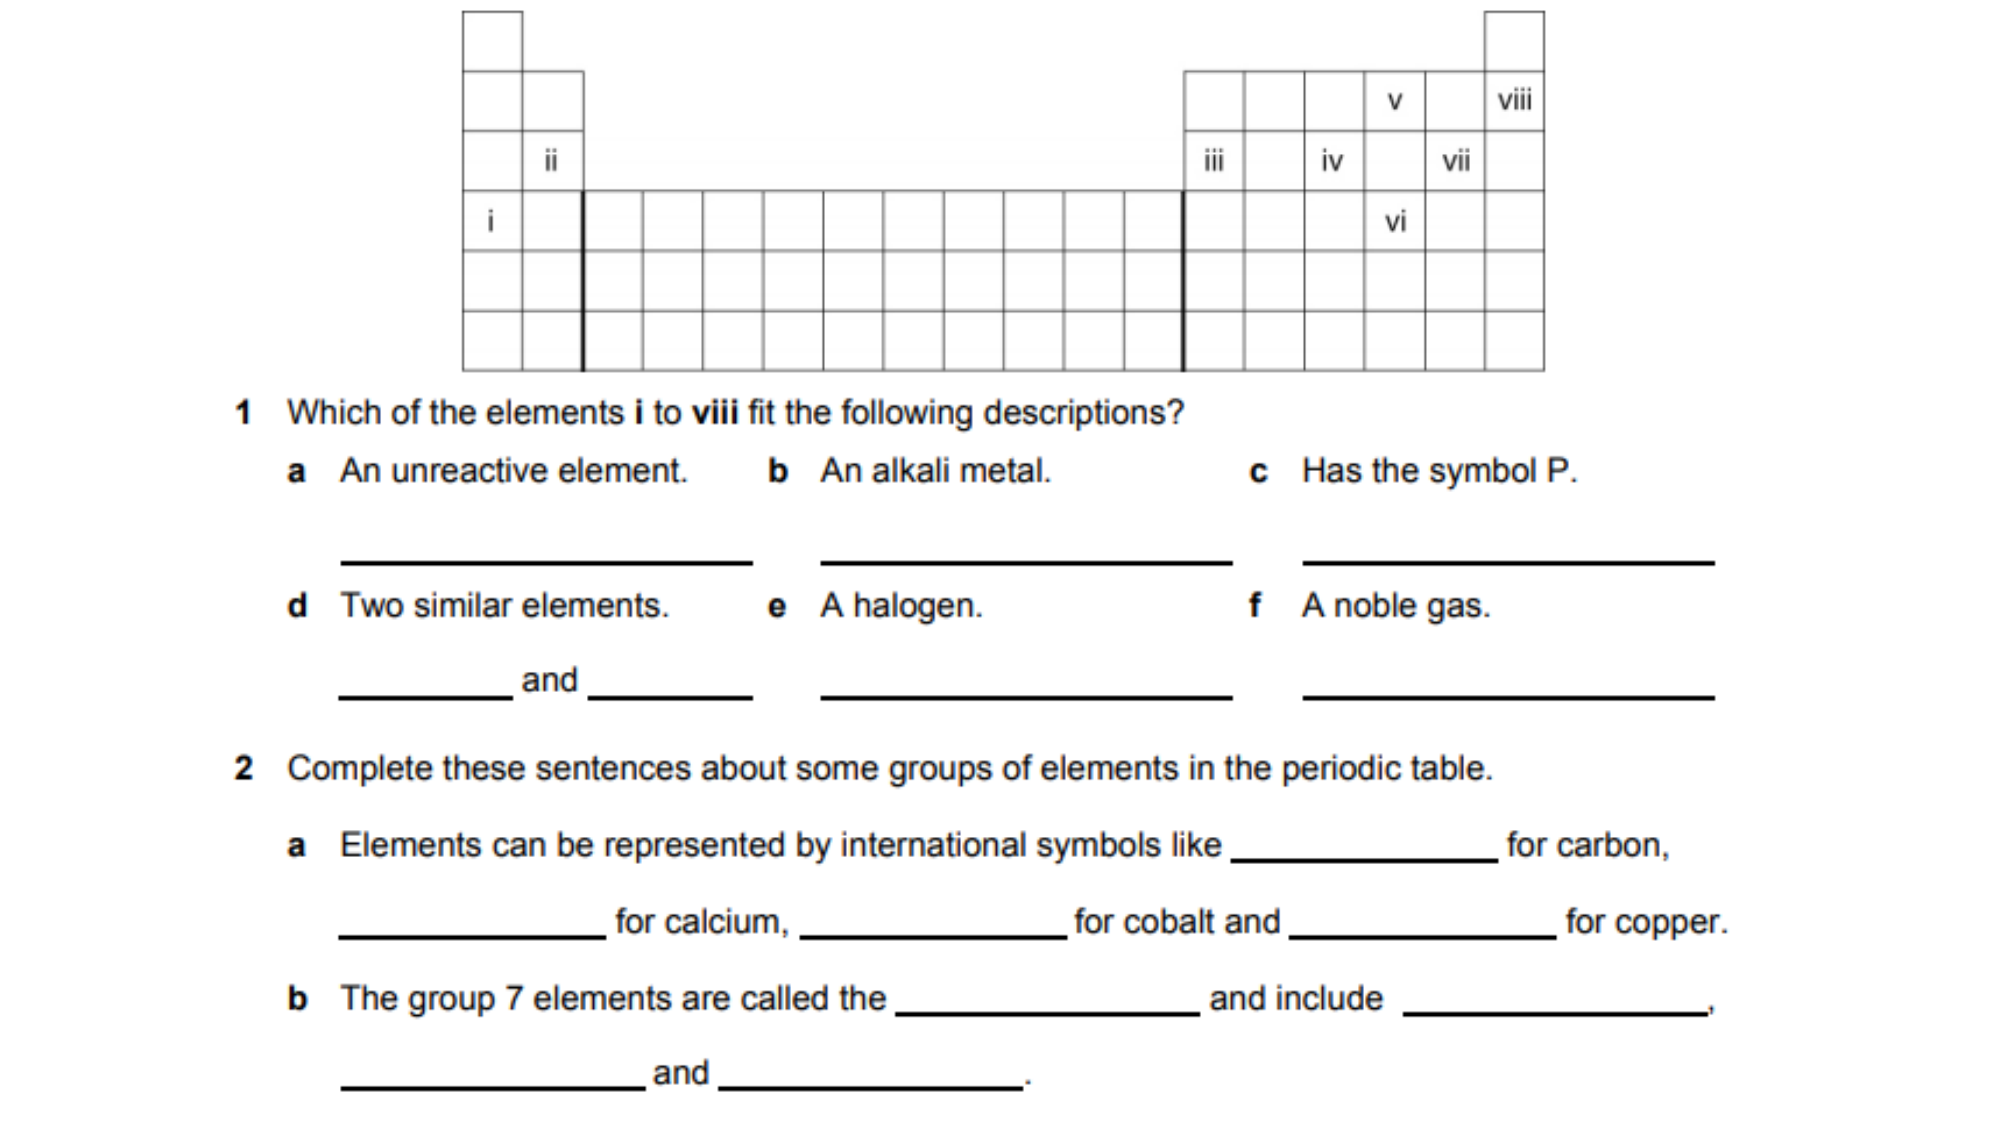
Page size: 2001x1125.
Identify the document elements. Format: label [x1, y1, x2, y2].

picture [197, 0, 1753, 1108]
